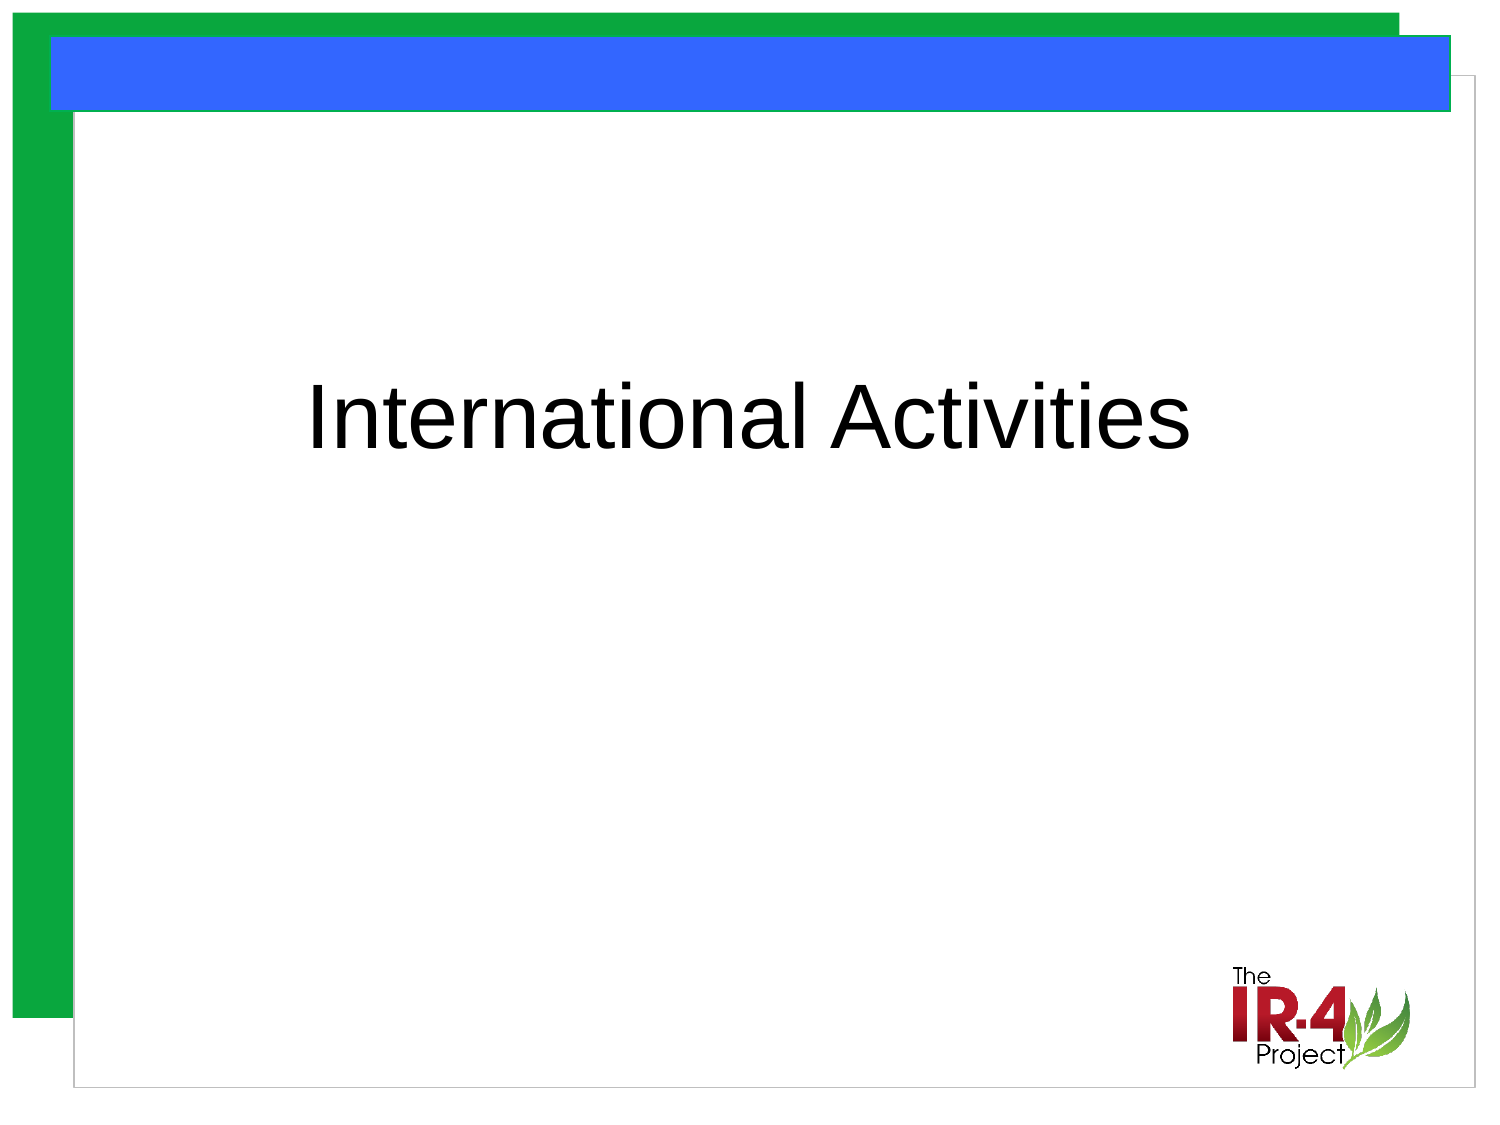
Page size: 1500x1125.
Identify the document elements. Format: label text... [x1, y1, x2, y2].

picture [1233, 967, 1410, 1070]
title International Activities [112, 349, 1388, 591]
